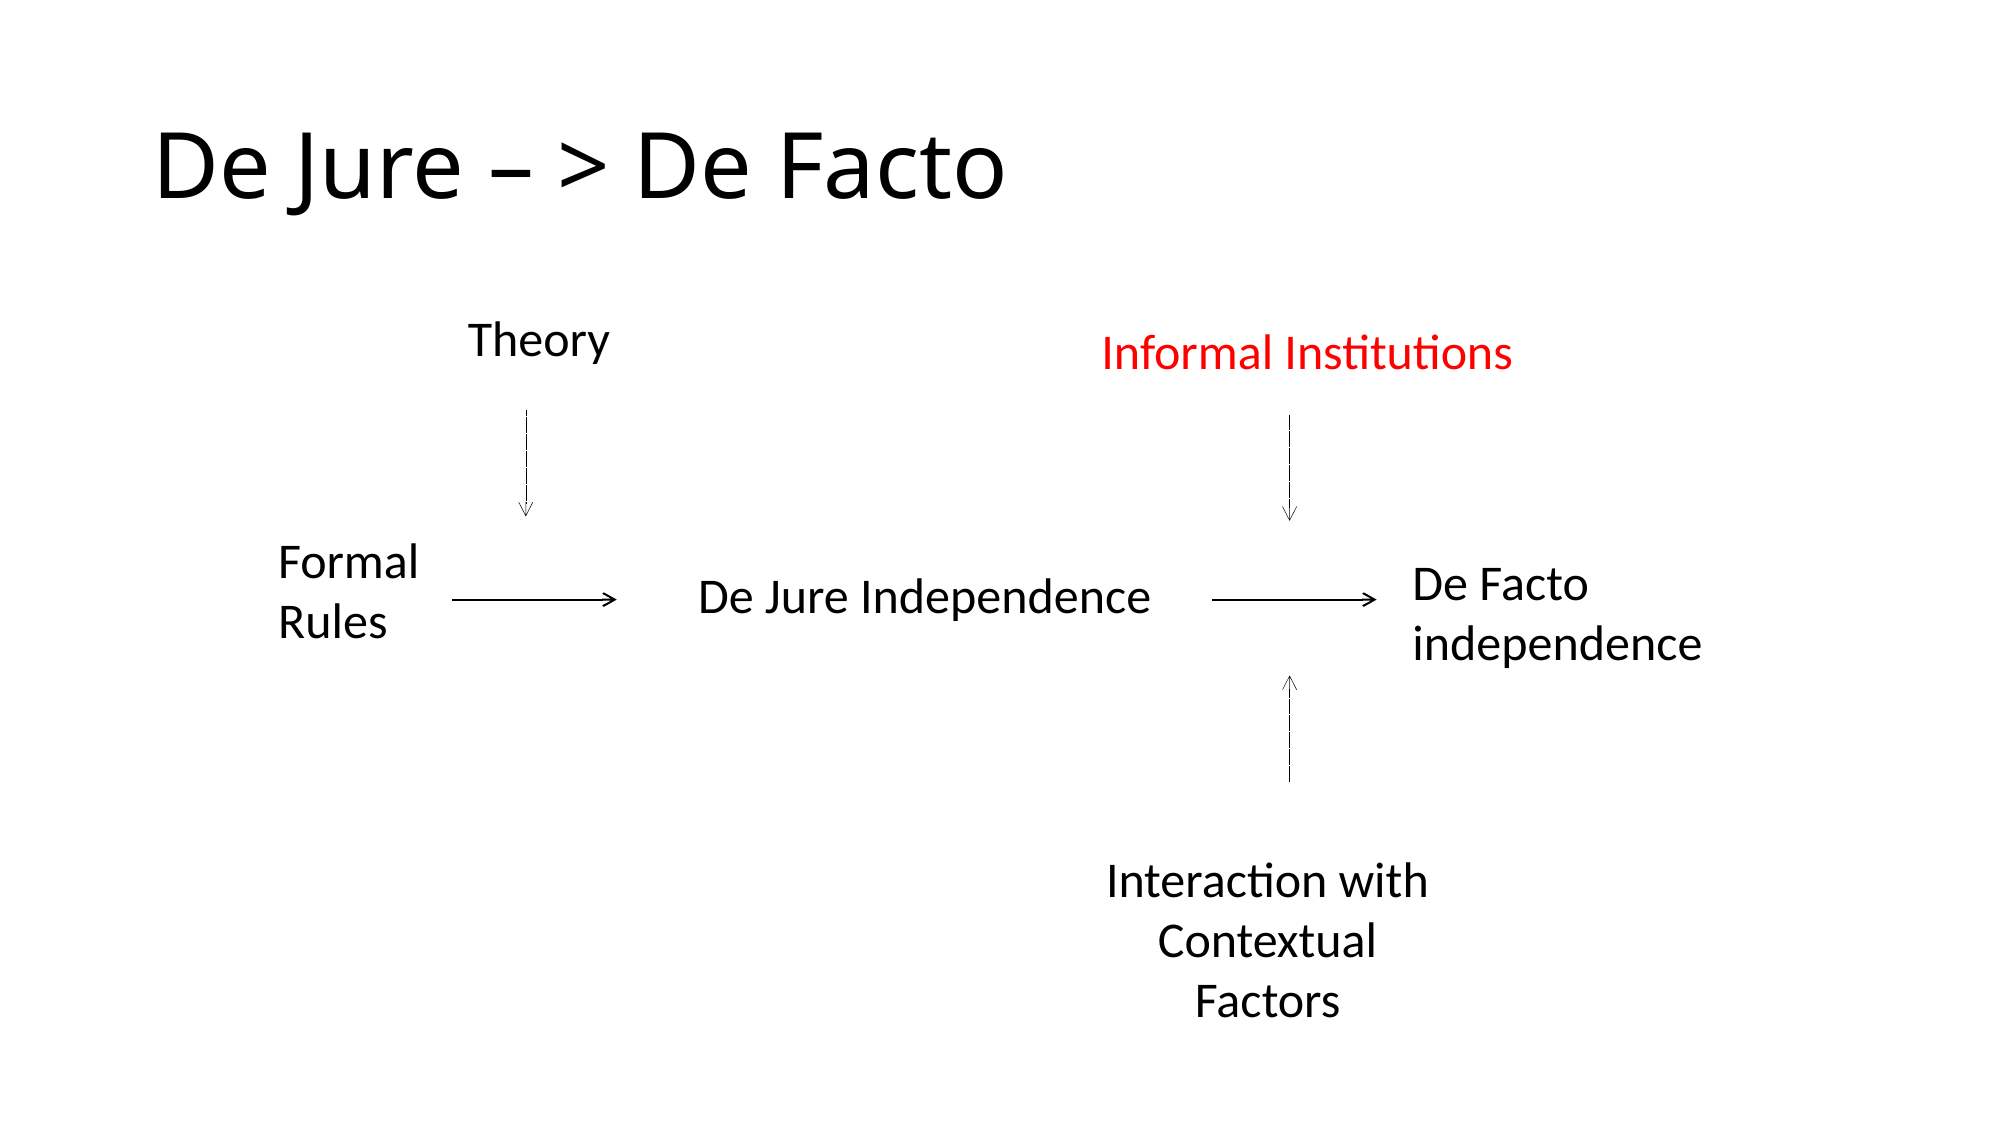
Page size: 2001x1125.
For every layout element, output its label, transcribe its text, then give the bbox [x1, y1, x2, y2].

text_box Formal Rules [263, 520, 466, 656]
title De Jure – > De Facto [137, 59, 1863, 278]
text_box De Facto independence [1397, 542, 1750, 678]
text_box De Jure Independence [683, 555, 1181, 631]
text_box Theory [453, 299, 626, 375]
text_box Informal Institutions [1086, 312, 1528, 388]
text_box Interaction with Contextual Factors [1083, 840, 1452, 1036]
